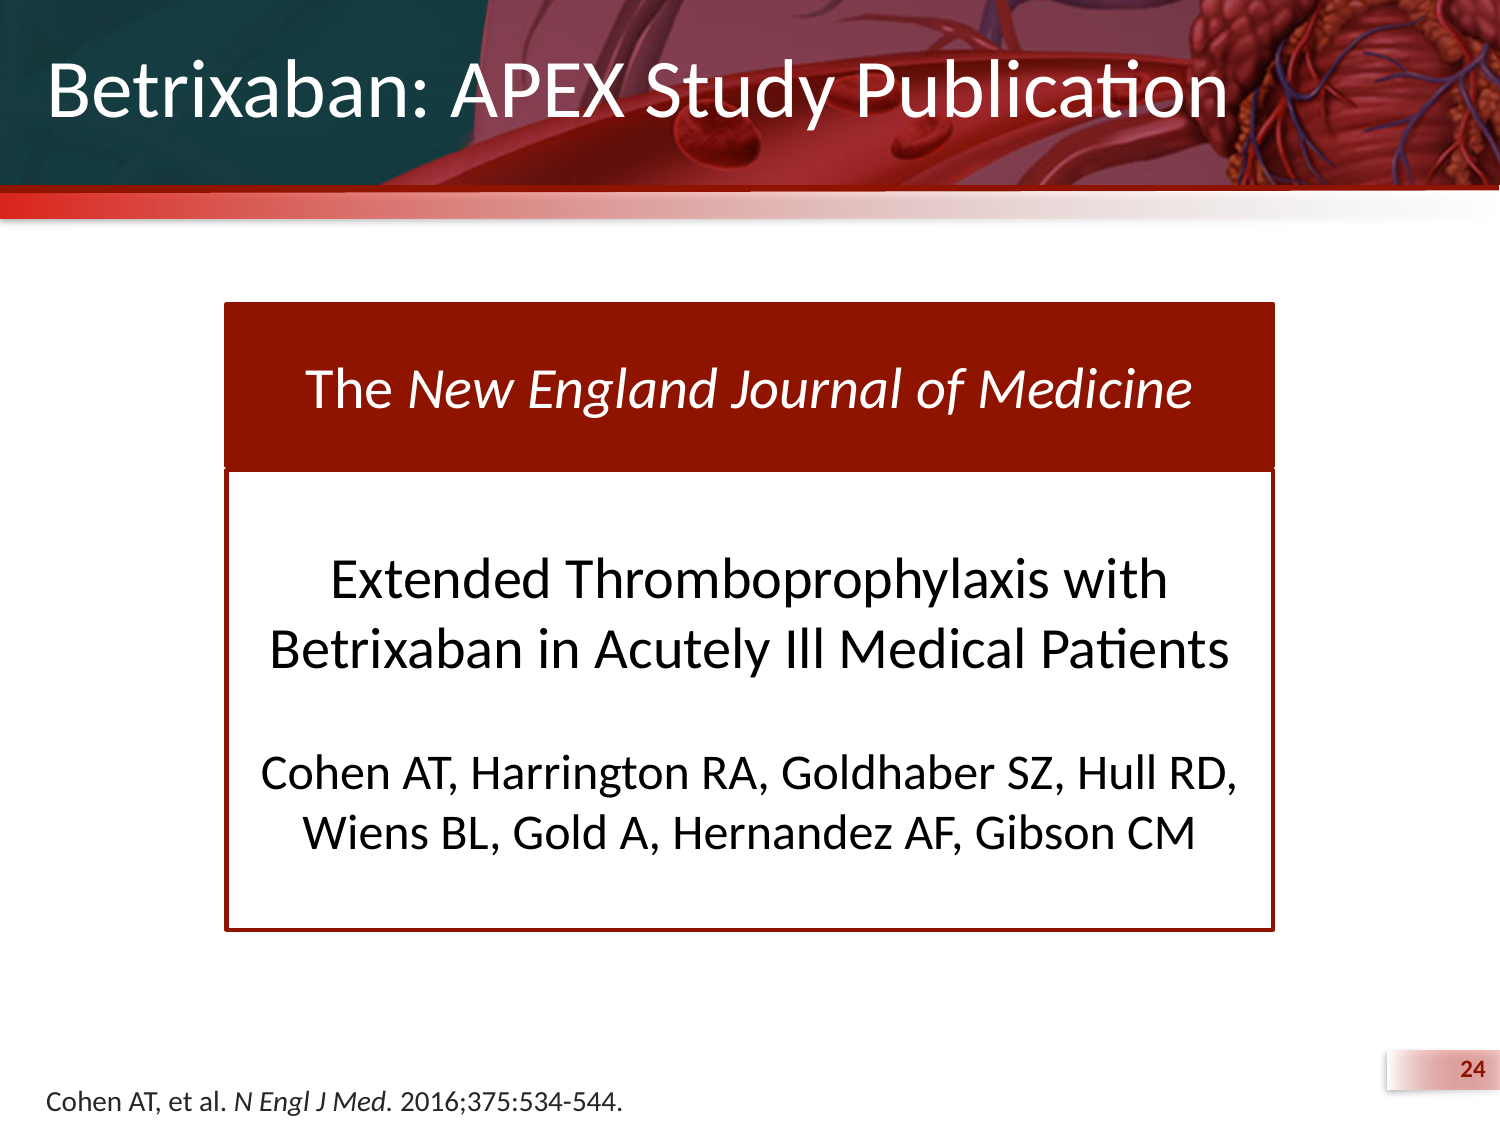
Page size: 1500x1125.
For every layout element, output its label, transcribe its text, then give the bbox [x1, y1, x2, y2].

list Cohen AT, et al. N Engl J Med. 2016;375:534-544. [31, 1010, 1437, 1125]
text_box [226, 303, 1274, 930]
picture [0, 0, 1500, 185]
title Betrixaban: APEX Study Publication [31, 12, 1469, 177]
slide_number 24 [1434, 1037, 1500, 1098]
